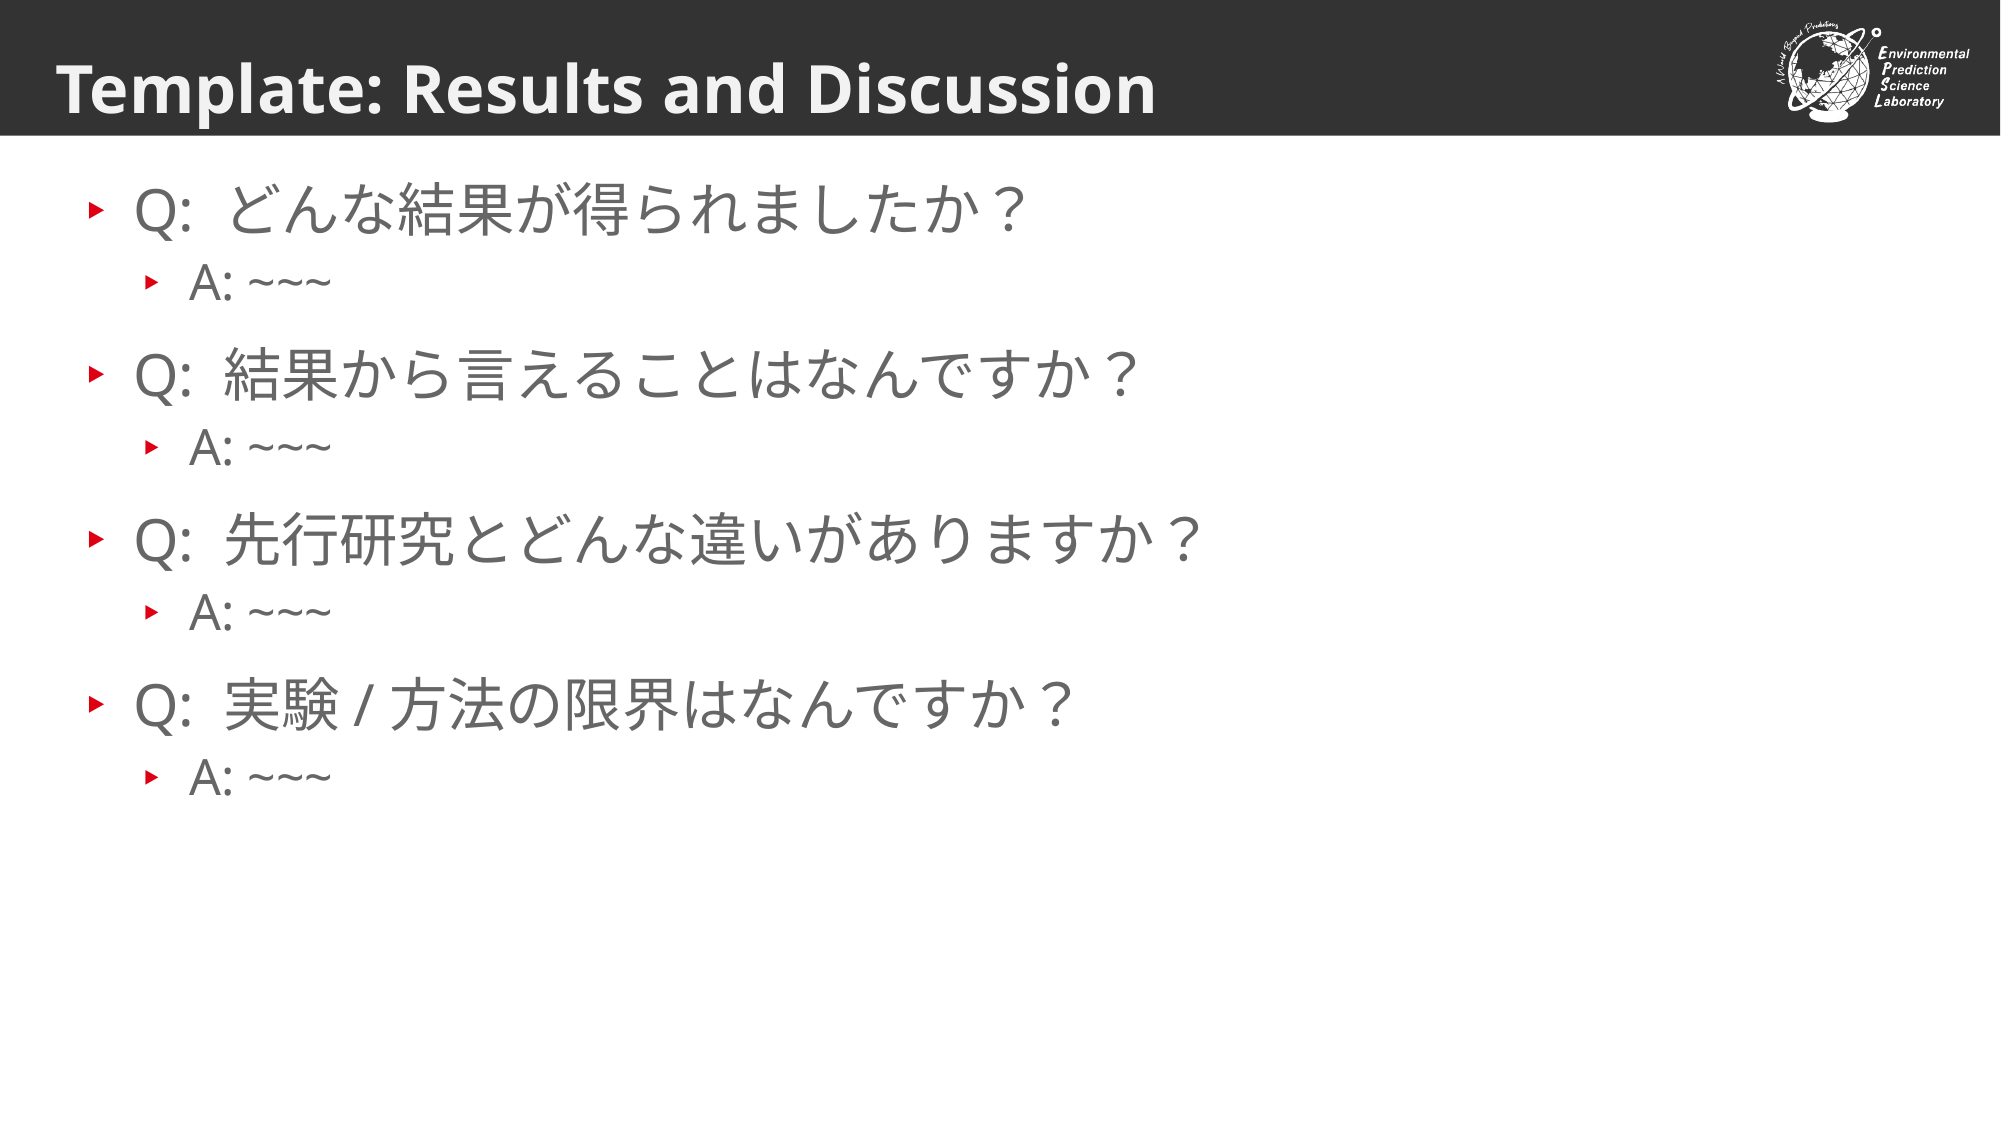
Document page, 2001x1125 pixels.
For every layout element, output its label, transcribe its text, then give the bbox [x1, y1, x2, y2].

list Q: どんな結果が得られましたか？ A: ~~~ Q: 結果から言えることはなんですか？ A: ~~~ Q: 先行研究とどんな違いがありますか？ A: ~~~ Q: 実験/方法の限界はなんですか？ A: ~~~ [58, 178, 1942, 1090]
picture [1745, 0, 2000, 154]
title Template: Results and Discussion [40, 39, 1802, 146]
